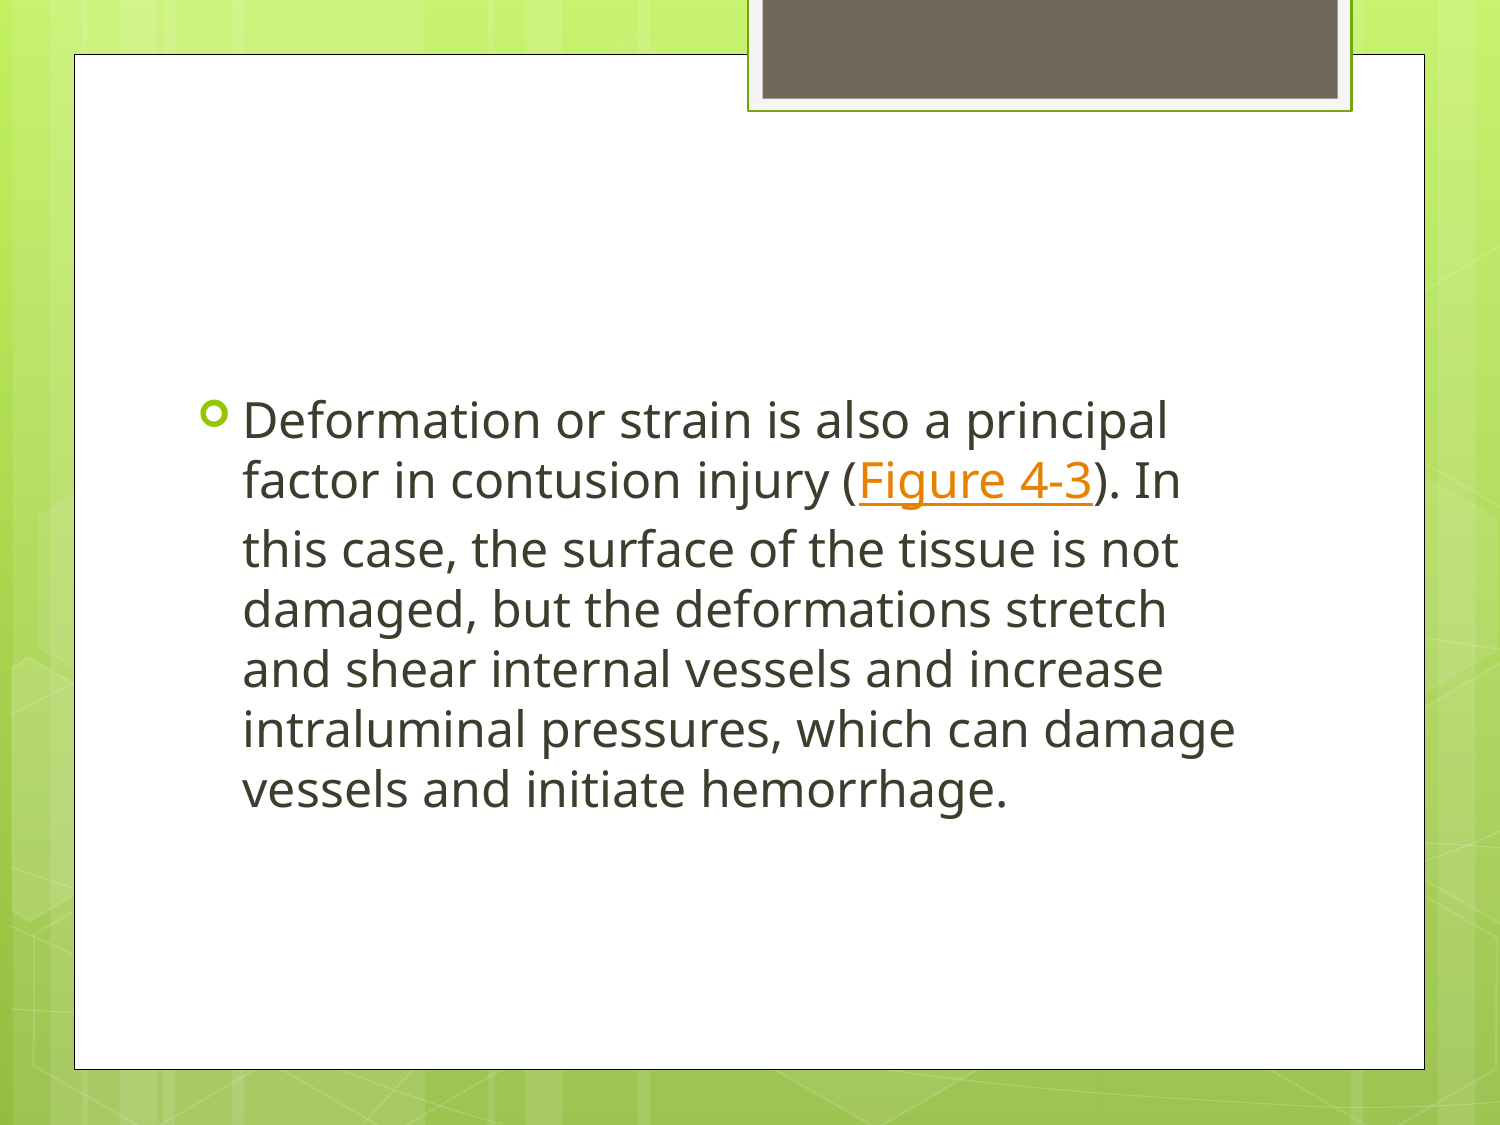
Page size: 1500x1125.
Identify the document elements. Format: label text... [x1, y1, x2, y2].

list Deformation or strain is also a principal factor in contusion injury (Figure 4-3). In this case, the surface of the tissue is not damaged, but the deformations stretch and shear internal vessels and increase intraluminal pressures, which can damage vessels and initiate hemorrhage. [171, 381, 1283, 957]
